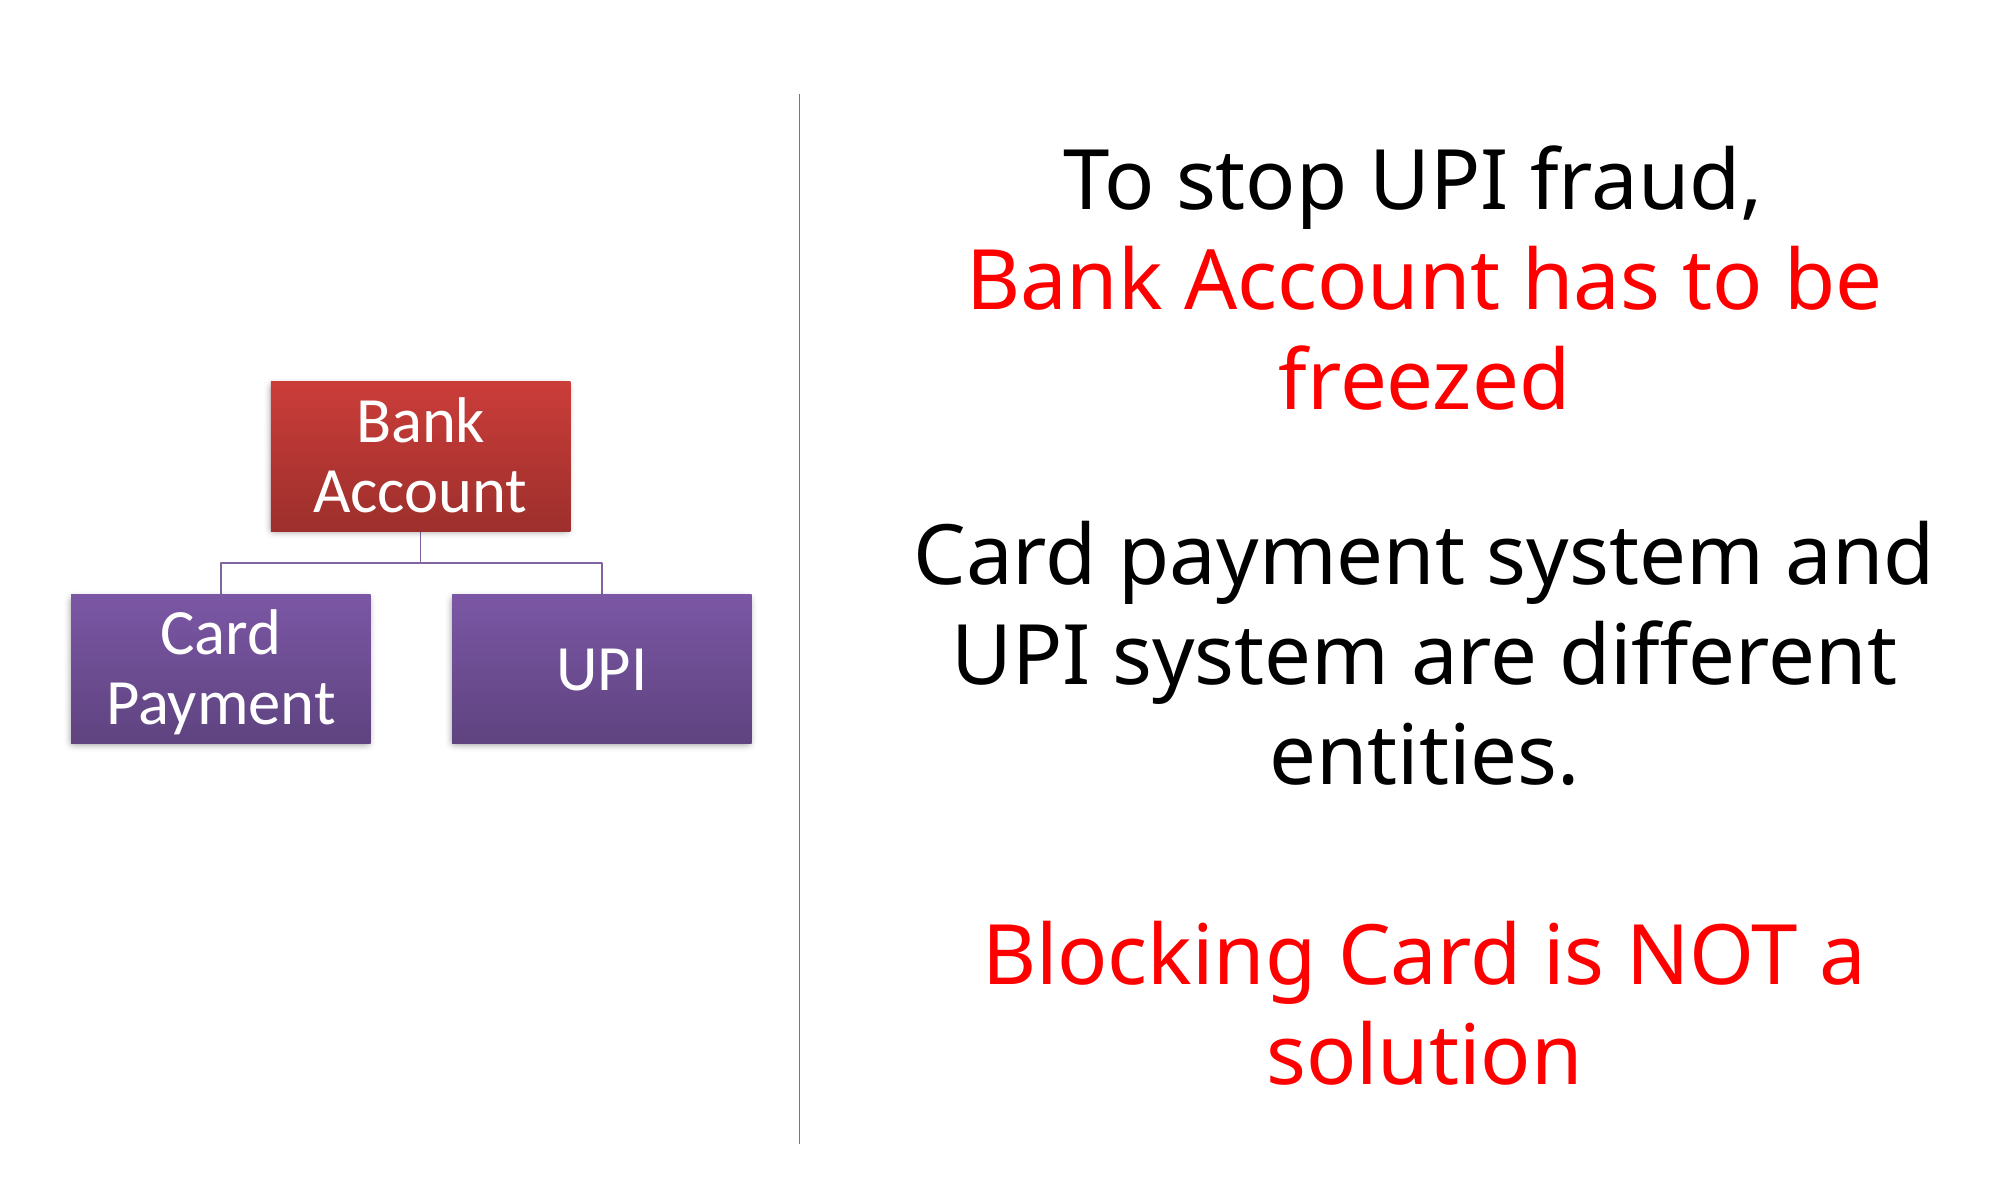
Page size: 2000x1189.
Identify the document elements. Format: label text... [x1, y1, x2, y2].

text_box Card payment system and UPI system are different entities. Blocking Card is NOT a solution [849, 493, 2000, 692]
title To stop UPI fraud, Bank Account has to be freezed [874, 118, 1975, 317]
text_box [57, 381, 784, 745]
